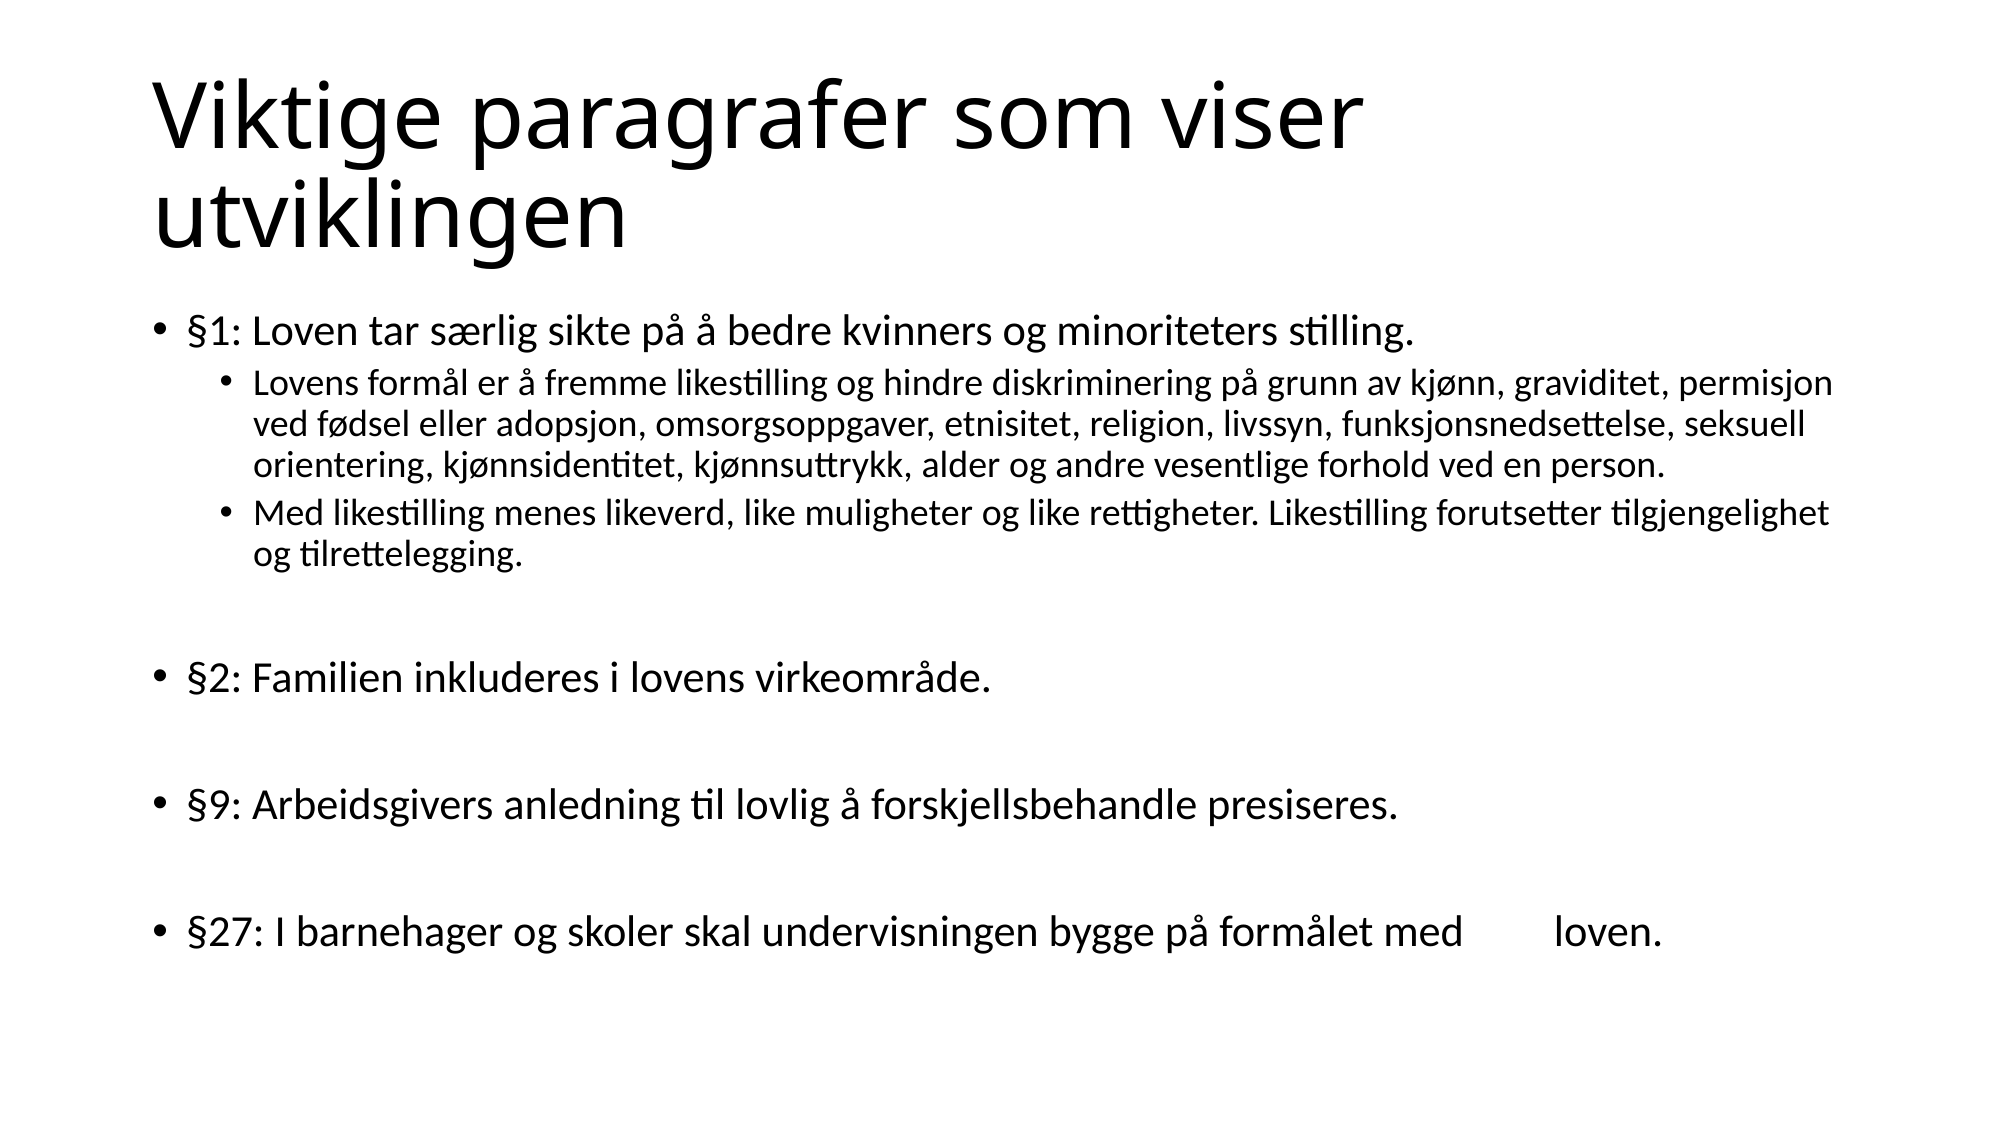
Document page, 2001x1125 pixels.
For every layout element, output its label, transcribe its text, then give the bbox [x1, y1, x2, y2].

list §1: Loven tar særlig sikte på å bedre kvinners og minoriteters stilling. Lovens formål er å fremme likestilling og hindre diskriminering på grunn av kjønn, graviditet, permisjon ved fødsel eller adopsjon, omsorgsoppgaver, etnisitet, religion, livssyn, funksjonsnedsettelse, seksuell orientering, kjønnsidentitet, kjønnsuttrykk, alder og andre vesentlige forhold ved en person. Med likestilling menes likeverd, like muligheter og like rettigheter. Likestilling forutsetter tilgjengelighet og tilrettelegging. §2: Familien inkluderes i lovens virkeområde. §9: Arbeidsgivers anledning til lovlig å forskjellsbehandle presiseres. §27: I barnehager og skoler skal undervisningen bygge på formålet med loven. [137, 299, 1863, 1014]
title Viktige paragrafer som viser utviklingen [137, 59, 1863, 278]
